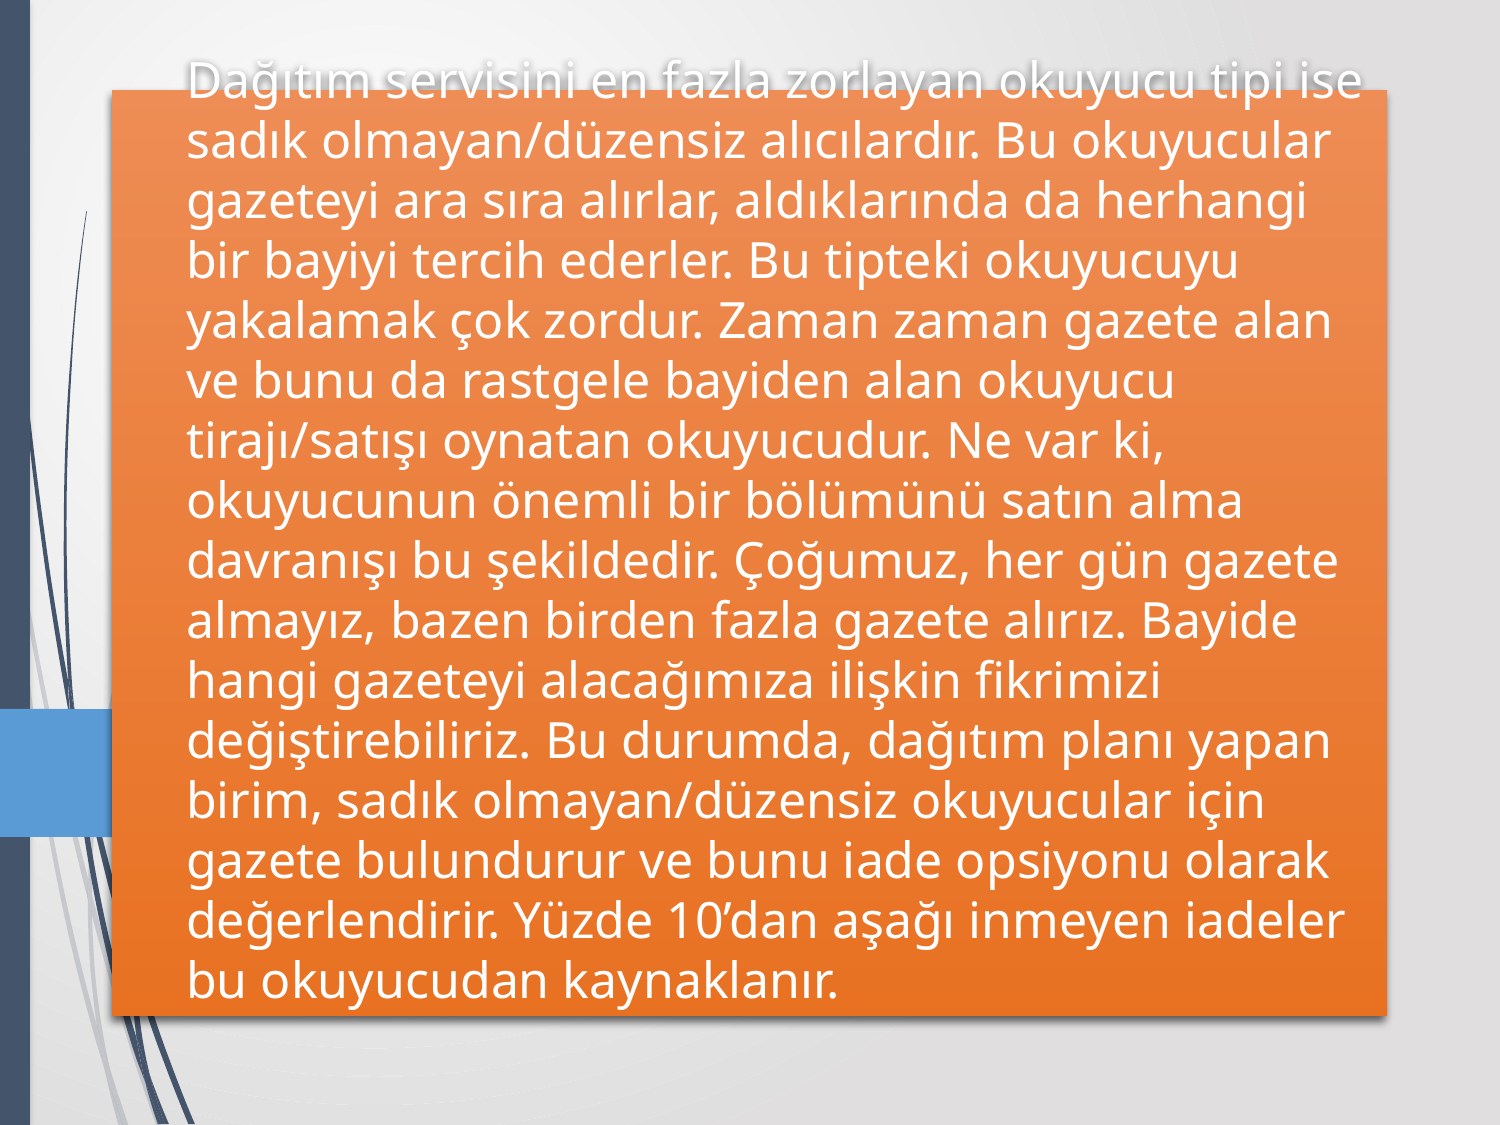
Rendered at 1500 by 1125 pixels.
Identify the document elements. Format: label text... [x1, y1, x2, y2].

title Dağıtım servisini en fazla zorlayan okuyucu tipi ise sadık olmayan/düzensiz alıcılardır. Bu okuyucular gazeteyi ara sıra alırlar, aldıklarında da herhangi bir bayiyi tercih ederler. Bu tipteki okuyucuyu yakalamak çok zordur. Zaman zaman gazete alan ve bunu da rastgele bayiden alan okuyucu tirajı/satışı oynatan okuyucudur. Ne var ki, okuyucunun önemli bir bölümünü satın alma davranışı bu şekildedir. Çoğumuz, her gün gazete almayız, bazen birden fazla gazete alırız. Bayide hangi gazeteyi alacağımıza ilişkin fikrimizi değiştirebiliriz. Bu durumda, dağıtım planı yapan birim, sadık olmayan/düzensiz okuyucular için gazete bulundurur ve bunu iade opsiyonu olarak değerlendirir. Yüzde 10’dan aşağı inmeyen iadeler bu okuyucudan kaynaklanır. [112, 90, 1388, 1016]
